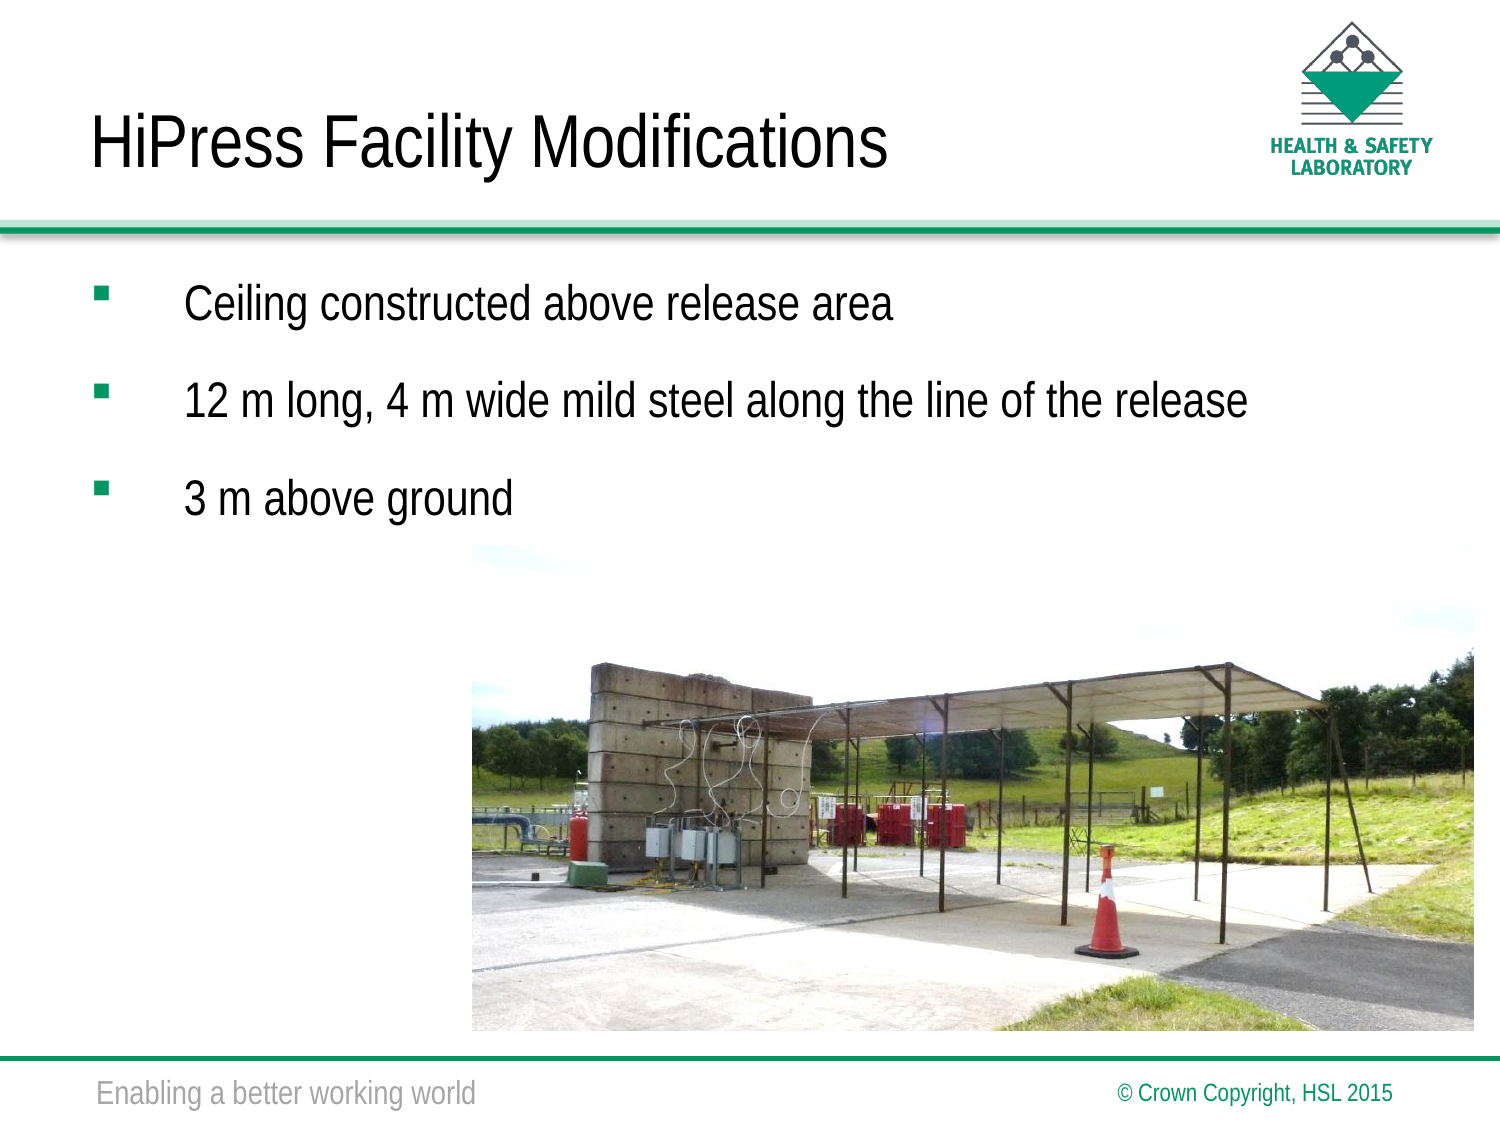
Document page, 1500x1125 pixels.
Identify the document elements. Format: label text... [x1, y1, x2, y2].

title HiPress Facility Modifications [75, 71, 1254, 203]
list Ceiling constructed above release area 12 m long, 4 m wide mild steel along the line of the release 3 m above ground [75, 262, 1425, 1005]
picture [472, 545, 1474, 1031]
picture [1269, 19, 1435, 177]
